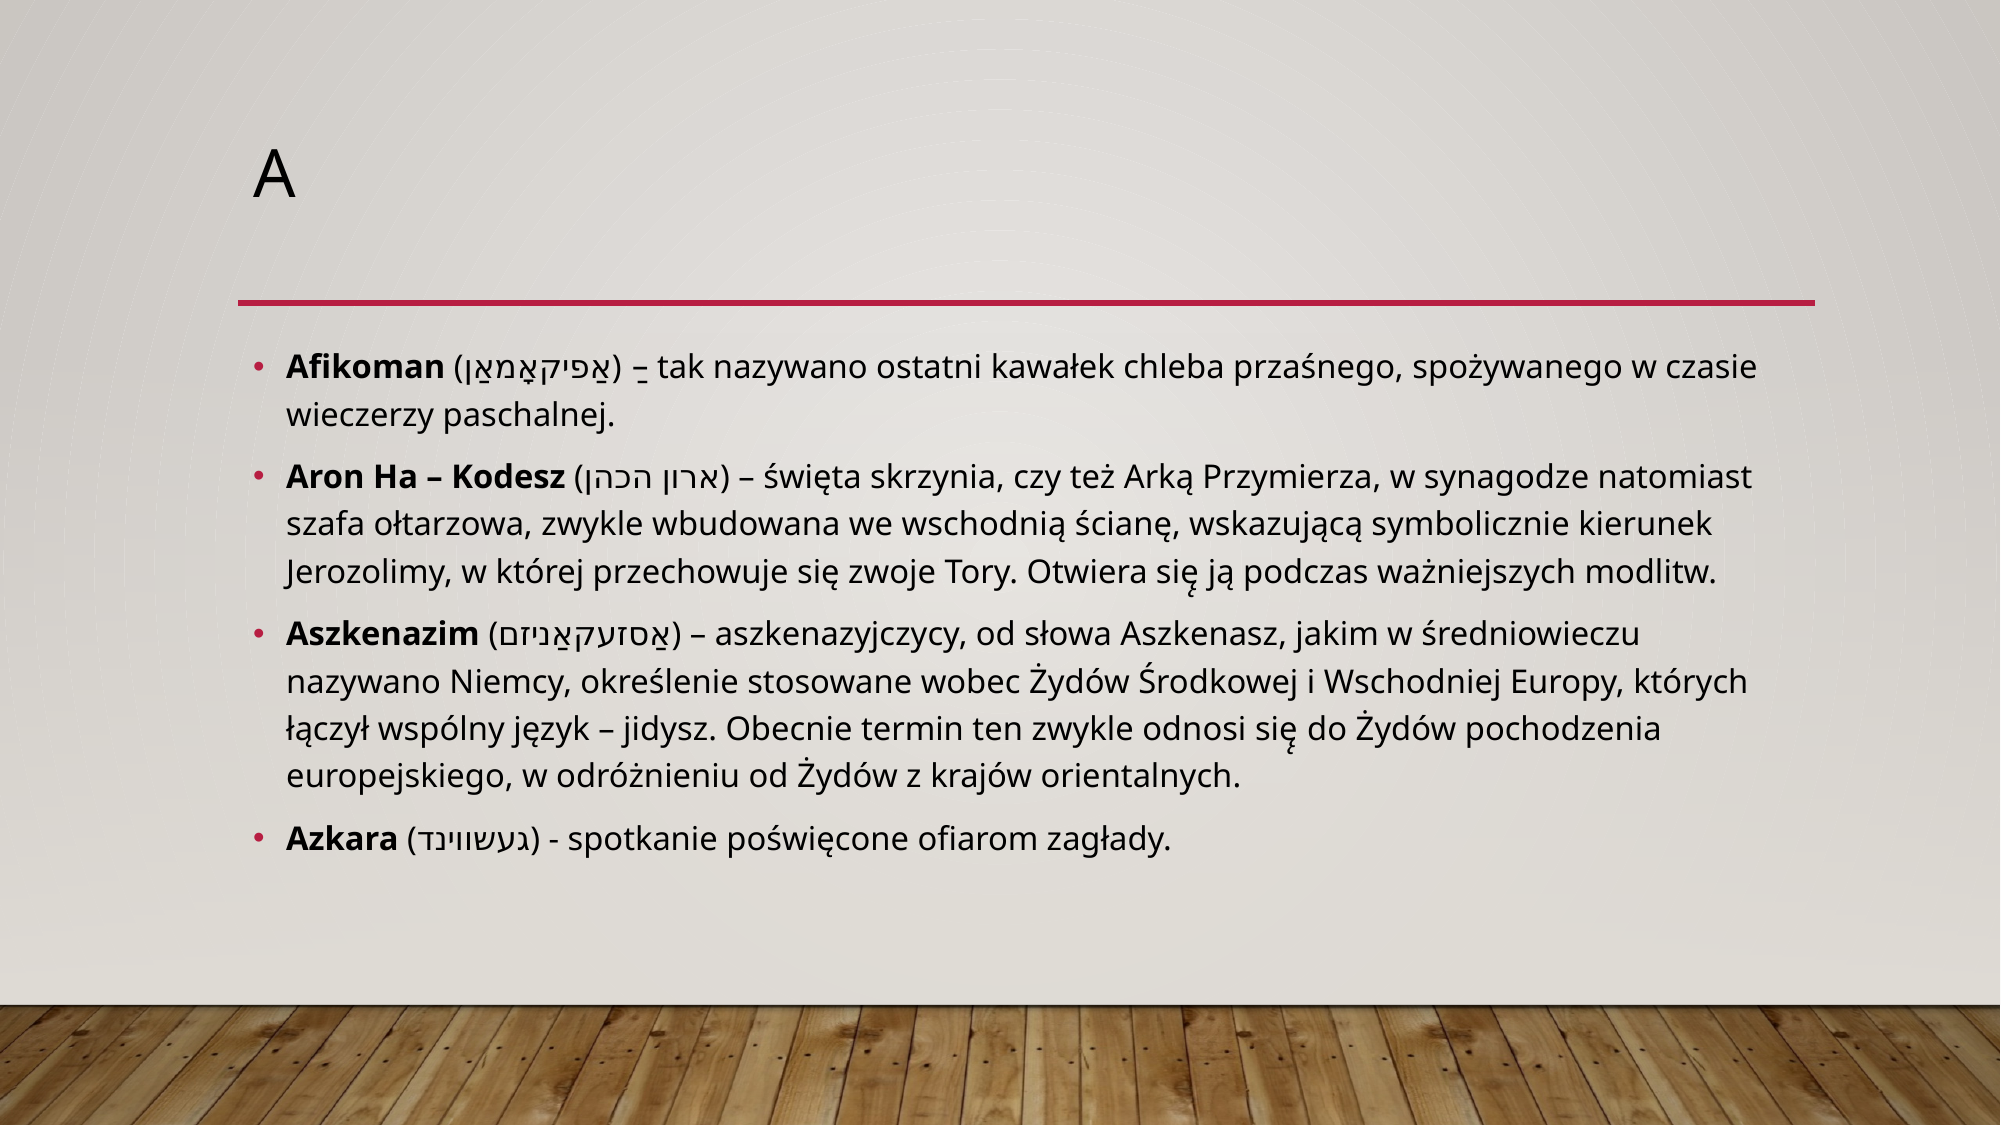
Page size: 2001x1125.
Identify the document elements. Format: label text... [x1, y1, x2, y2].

title a [238, 131, 1814, 305]
list Afikoman (אַפיקאָמאַן) ַ– tak nazywano ostatni kawałek chleba przaśnego, spożywanego w czasie wieczerzy paschalnej. Aron Ha – Kodesz (ארון הכהן) – święta skrzynia, czy też Arką Przymierza, w synagodze natomiast szafa ołtarzowa, zwykle wbudowana we wschodnią ścianę, wskazującą symbolicznie kierunek Jerozolimy, w której przechowuje się zwoje Tory. Otwiera się̨ ją podczas ważniejszych modlitw. Aszkenazim (אַסזעקאַניזם) – aszkenazyjczycy, od słowa Aszkenasz, jakim w średniowieczu nazywano Niemcy, określenie stosowane wobec Żydów Środkowej i Wschodniej Europy, których łączył wspólny język – jidysz. Obecnie termin ten zwykle odnosi się̨ do Żydów pochodzenia europejskiego, w odróżnieniu od Żydów z krajów orientalnych. Azkara (געשווינד) - spotkanie poświęcone ofiarom zagłady. [238, 330, 1814, 897]
picture [0, 1005, 2000, 1125]
